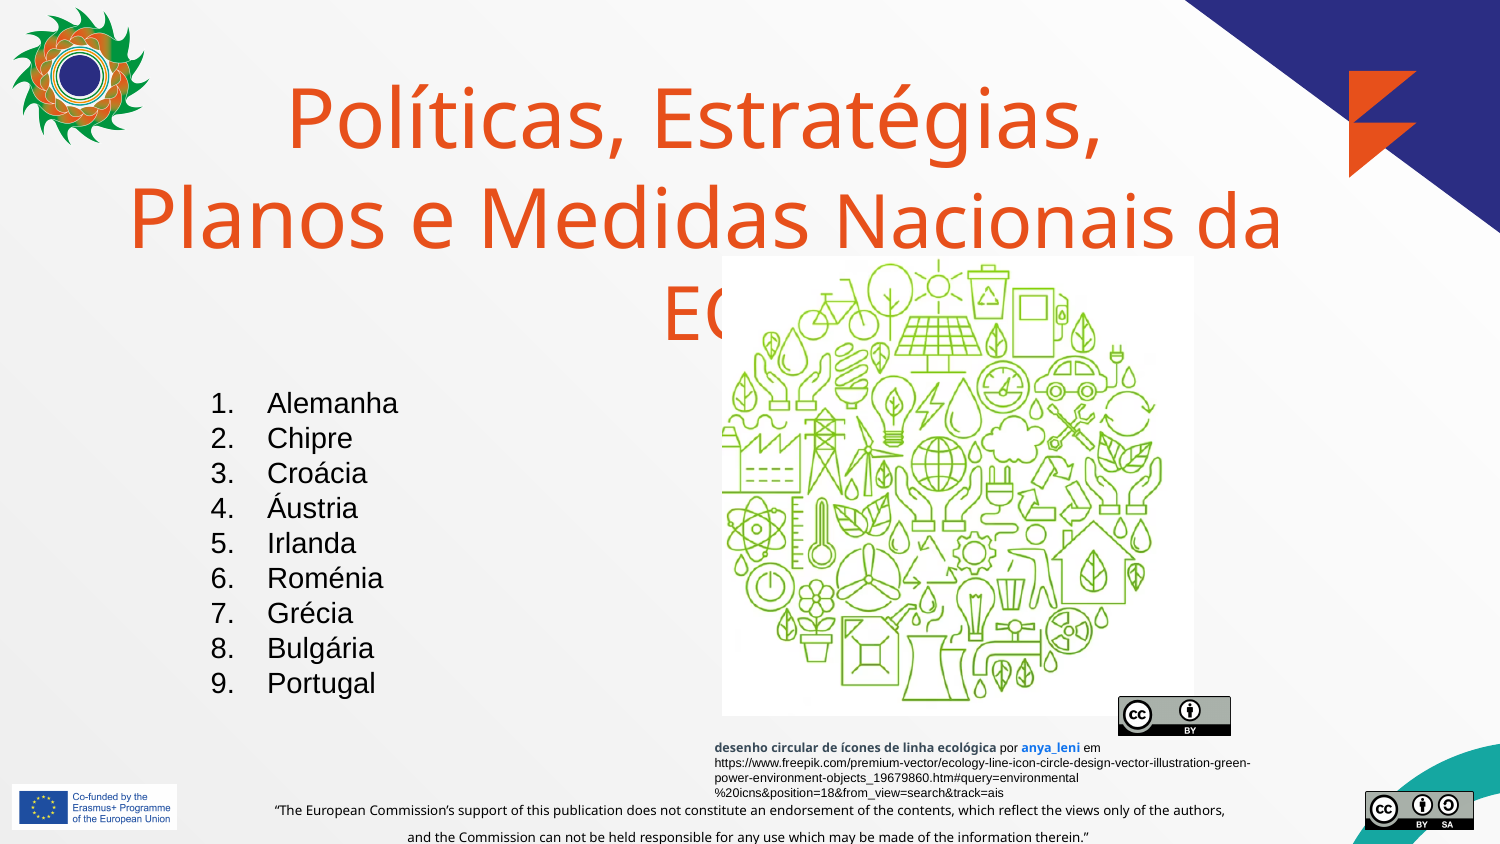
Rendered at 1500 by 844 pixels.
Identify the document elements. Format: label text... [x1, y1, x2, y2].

text_box Alemanha Chipre Croácia Áustria Irlanda Roménia Grécia Bulgária Portugal [195, 377, 429, 707]
title Políticas, Estratégias, Planos e Medidas Nacionais da EC [72, 50, 1339, 217]
picture [11, 784, 177, 830]
text_box desenho circular de ícones de linha ecológica por anya_leni em https://www.freepik.com/premium-vector/ecology-line-icon-circle-design-vector-illustration-green-power-environment-objects_19679860.htm#query=environmental%20icns&position=18&from_view=search&track=ais [699, 732, 1300, 808]
picture [1365, 791, 1474, 830]
picture [11, 6, 151, 147]
picture [722, 255, 1231, 736]
